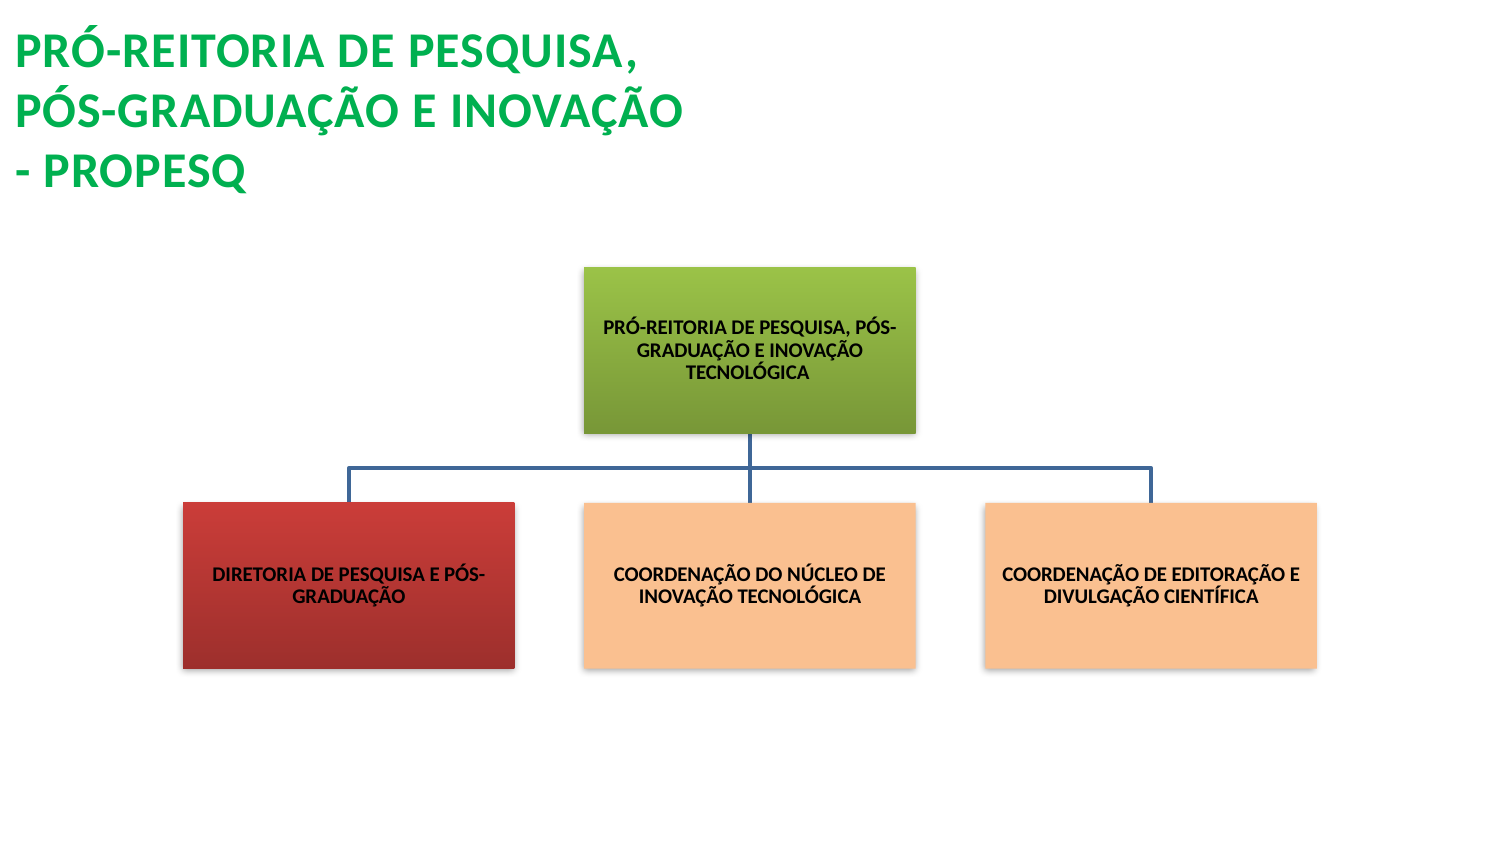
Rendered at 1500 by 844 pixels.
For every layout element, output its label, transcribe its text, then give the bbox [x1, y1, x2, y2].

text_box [182, 207, 1318, 730]
text_box PRÓ-REITORIA DE PESQUISA, PÓS-GRADUAÇÃO E INOVAÇÃO - PROPESQ [0, 10, 718, 206]
